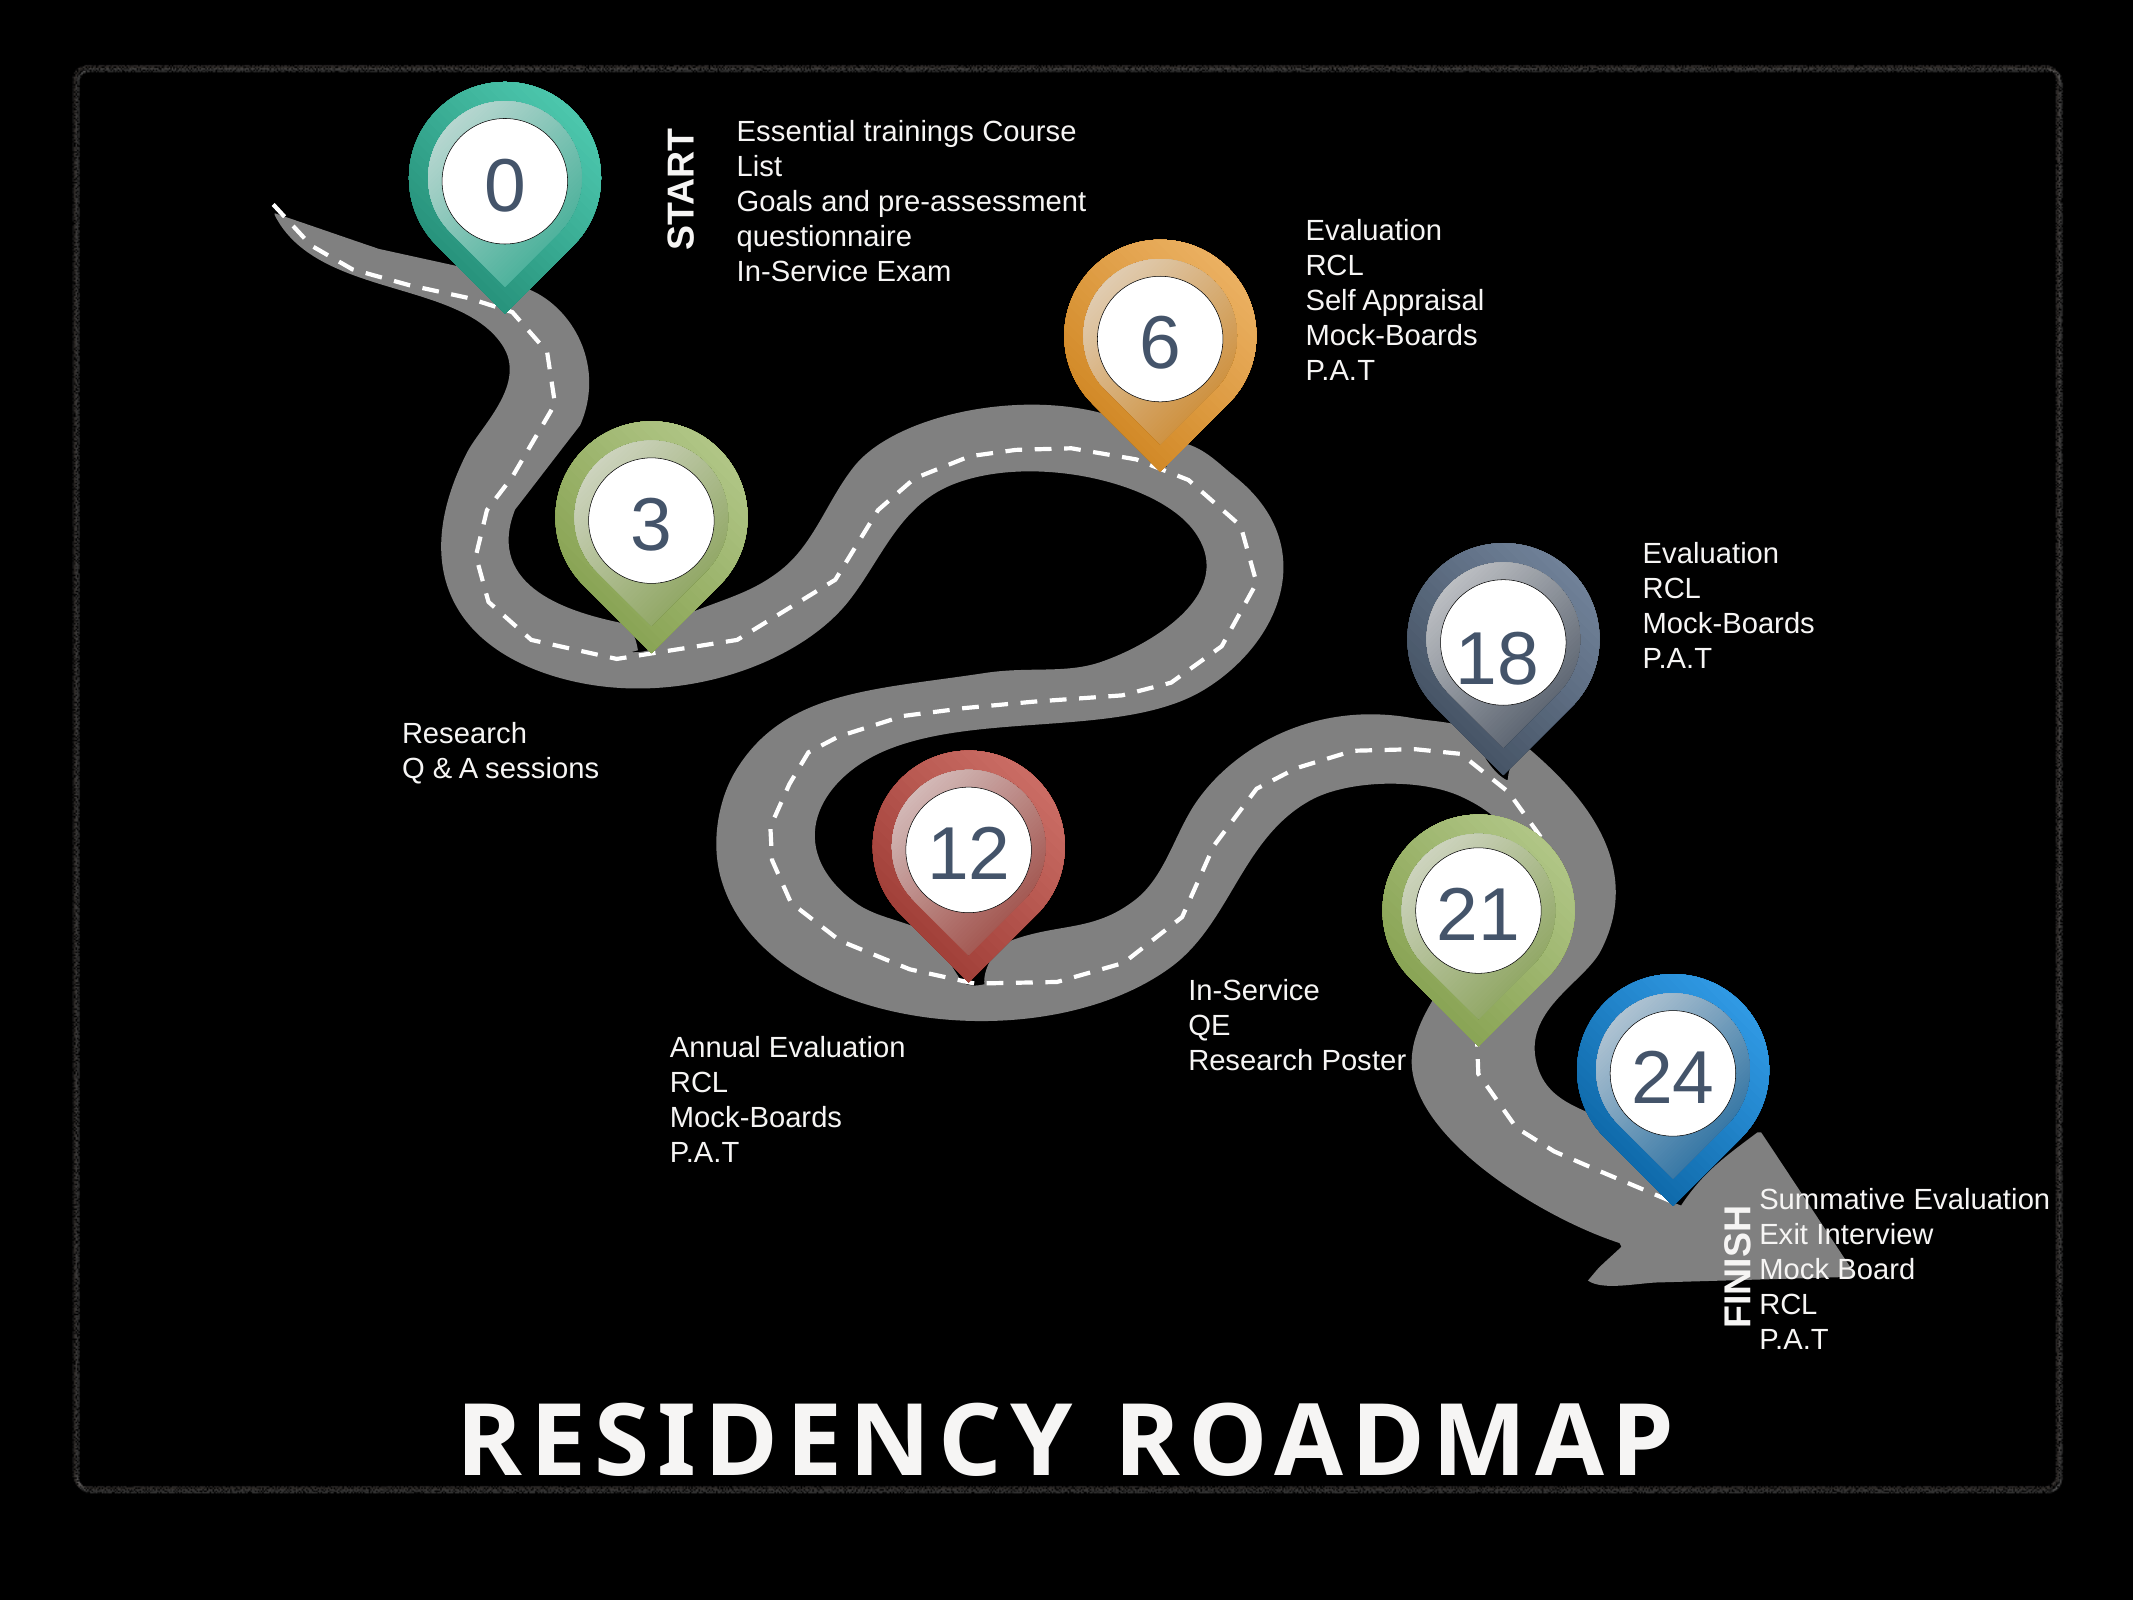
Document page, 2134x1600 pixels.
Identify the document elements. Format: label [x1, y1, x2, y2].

picture [64, 58, 268, 1498]
text_box [272, 41, 2081, 1524]
